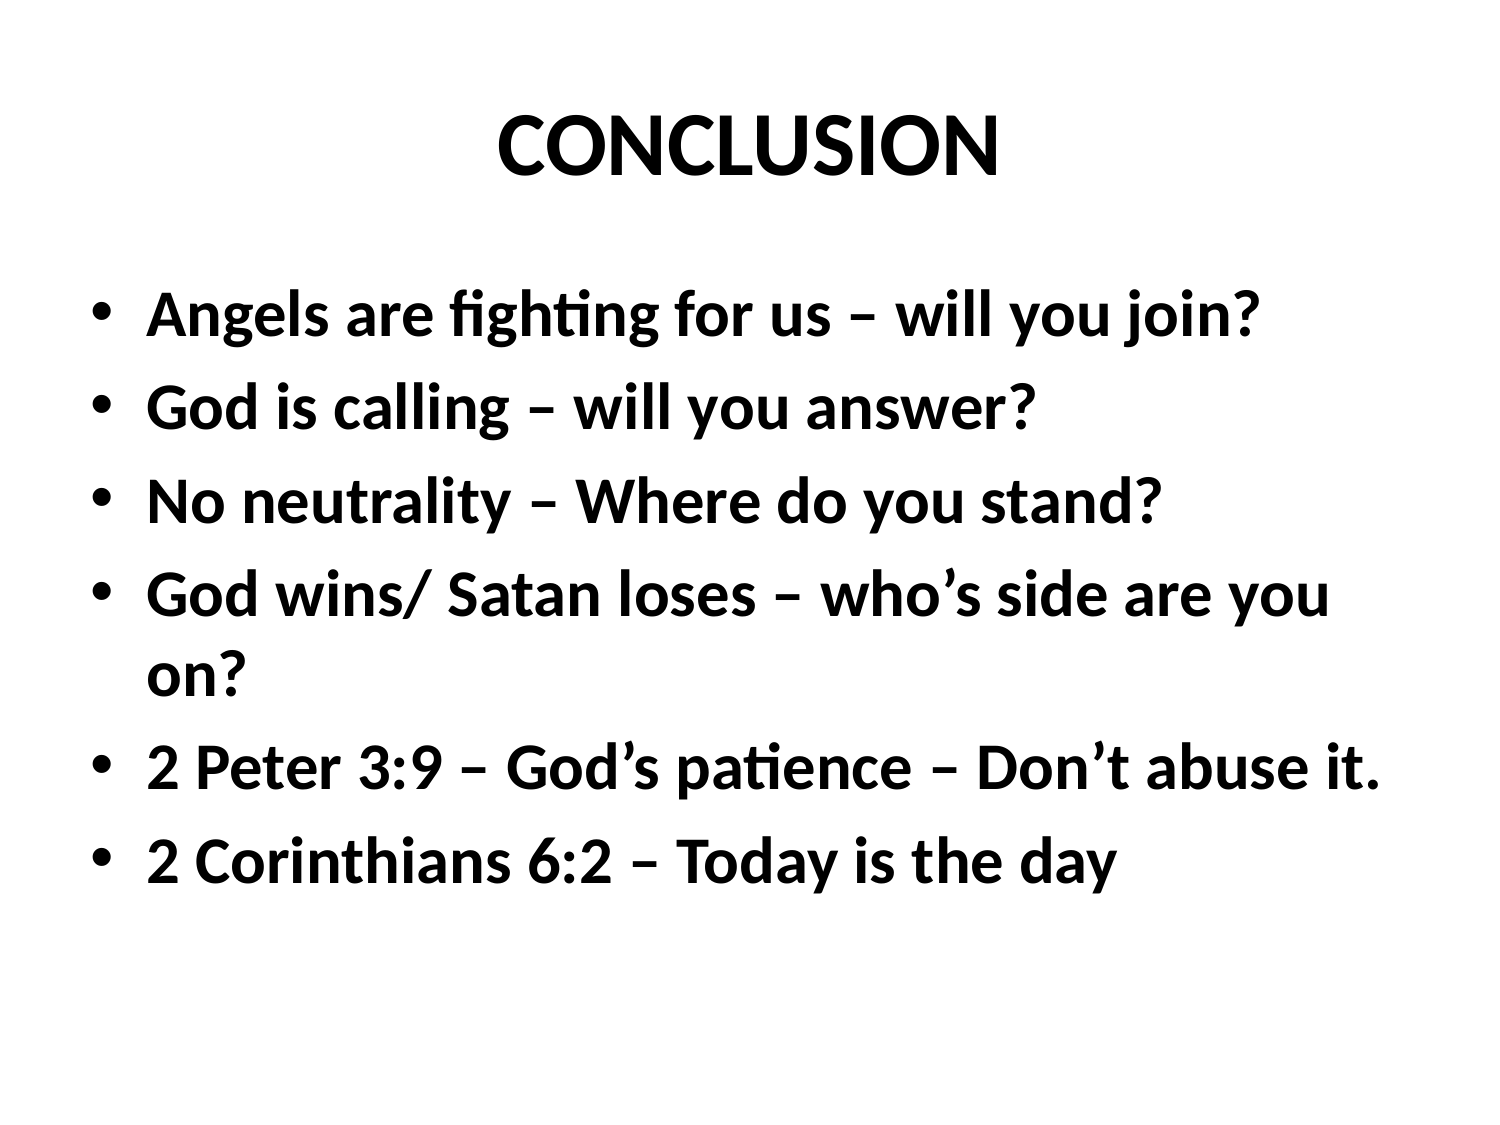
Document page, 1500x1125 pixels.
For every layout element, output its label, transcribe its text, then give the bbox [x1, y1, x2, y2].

list Angels are fighting for us – will you join? God is calling – will you answer? No neutrality – Where do you stand? God wins/ Satan loses – who’s side are you on? 2 Peter 3:9 – God’s patience – Don’t abuse it. 2 Corinthians 6:2 – Today is the day [75, 262, 1450, 1005]
title CONCLUSION [75, 45, 1425, 233]
